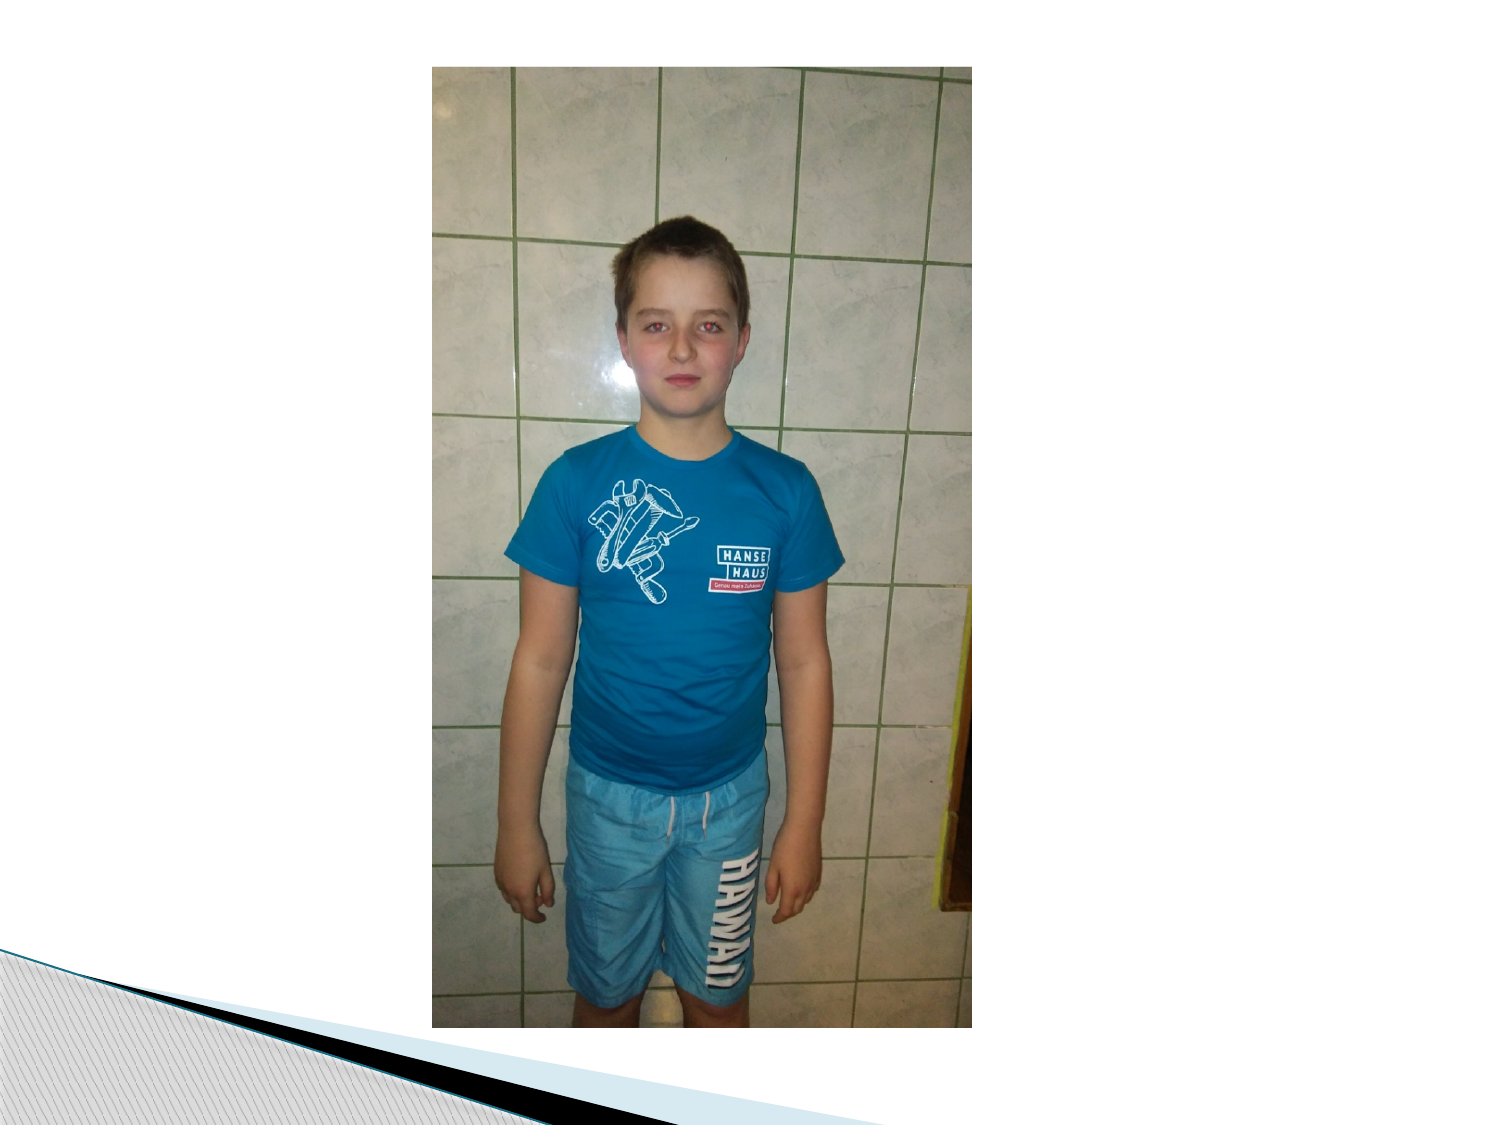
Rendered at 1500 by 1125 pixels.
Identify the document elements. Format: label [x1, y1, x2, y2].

picture [432, 68, 972, 276]
picture [432, 818, 972, 1028]
list [220, 276, 1183, 818]
